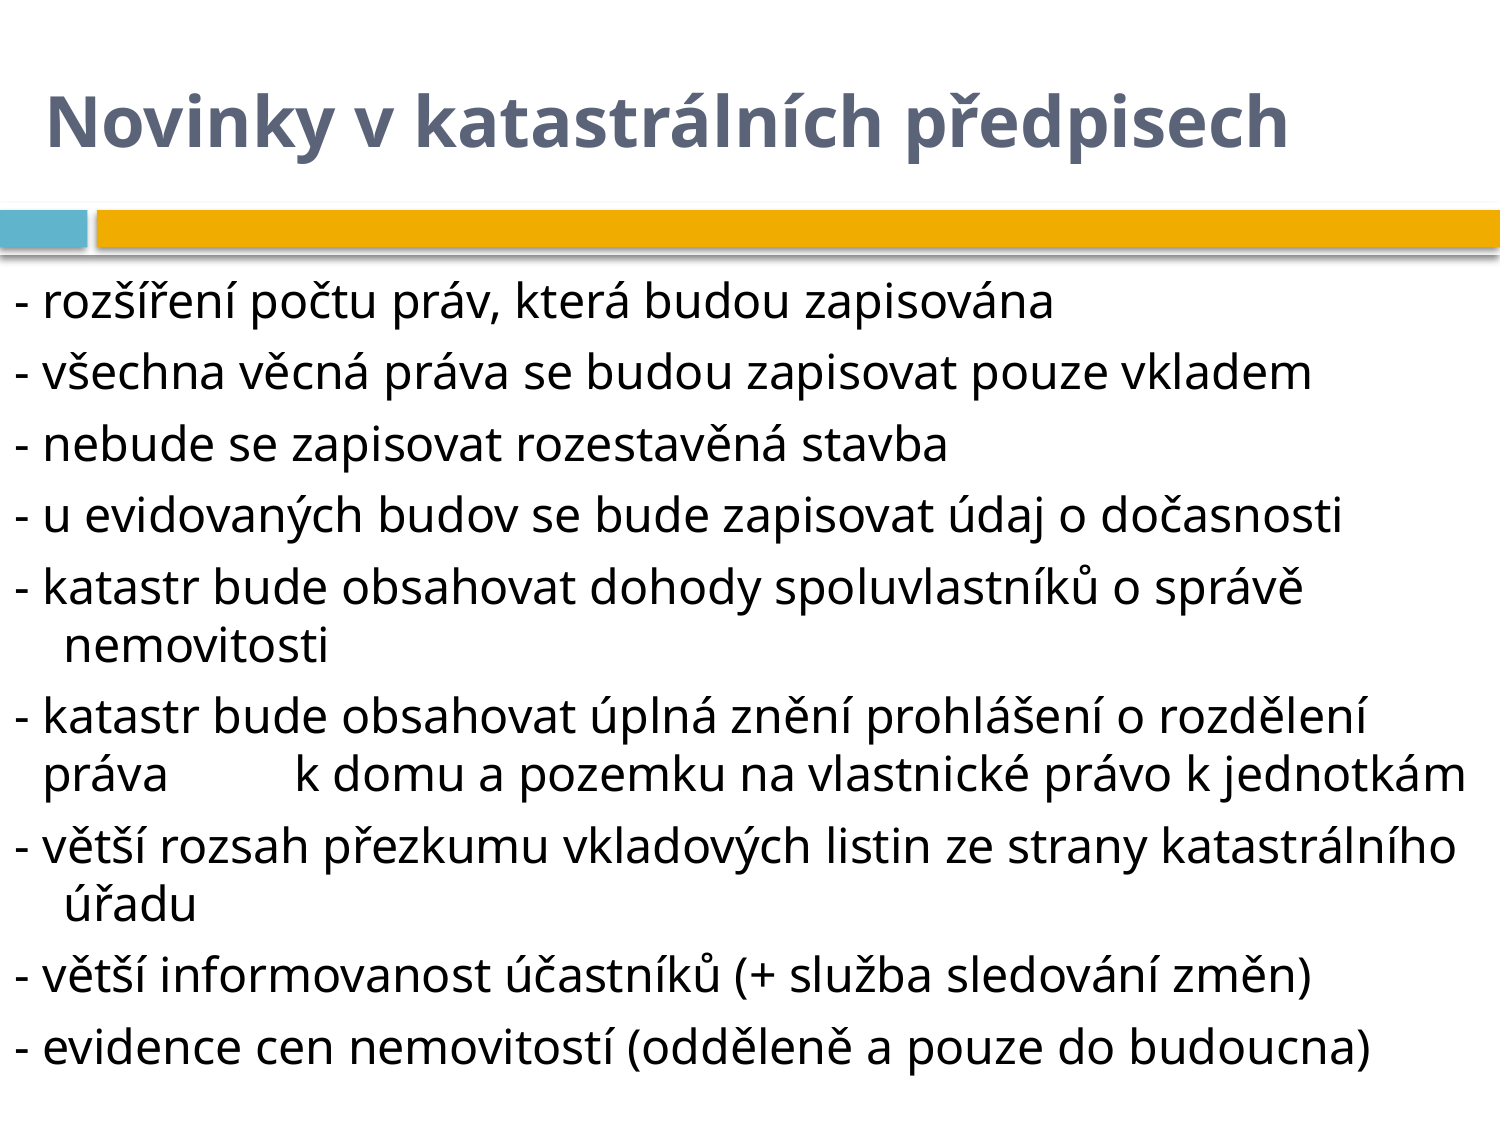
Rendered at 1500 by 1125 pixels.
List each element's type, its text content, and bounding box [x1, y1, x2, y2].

title Novinky v katastrálních předpisech [29, 37, 1438, 200]
list - rozšíření počtu práv, která budou zapisována - všechna věcná práva se budou zapisovat pouze vkladem - nebude se zapisovat rozestavěná stavba - u evidovaných budov se bude zapisovat údaj o dočasnosti - katastr bude obsahovat dohody spoluvlastníků o správě nemovitosti - katastr bude obsahovat úplná znění prohlášení o rozdělení práva k domu a pozemku na vlastnické právo k jednotkám - větší rozsah přezkumu vkladových listin ze strany katastrálního úřadu - větší informovanost účastníků (+ služba sledování změn) - evidence cen nemovitostí (odděleně a pouze do budoucna) [0, 262, 1500, 1094]
